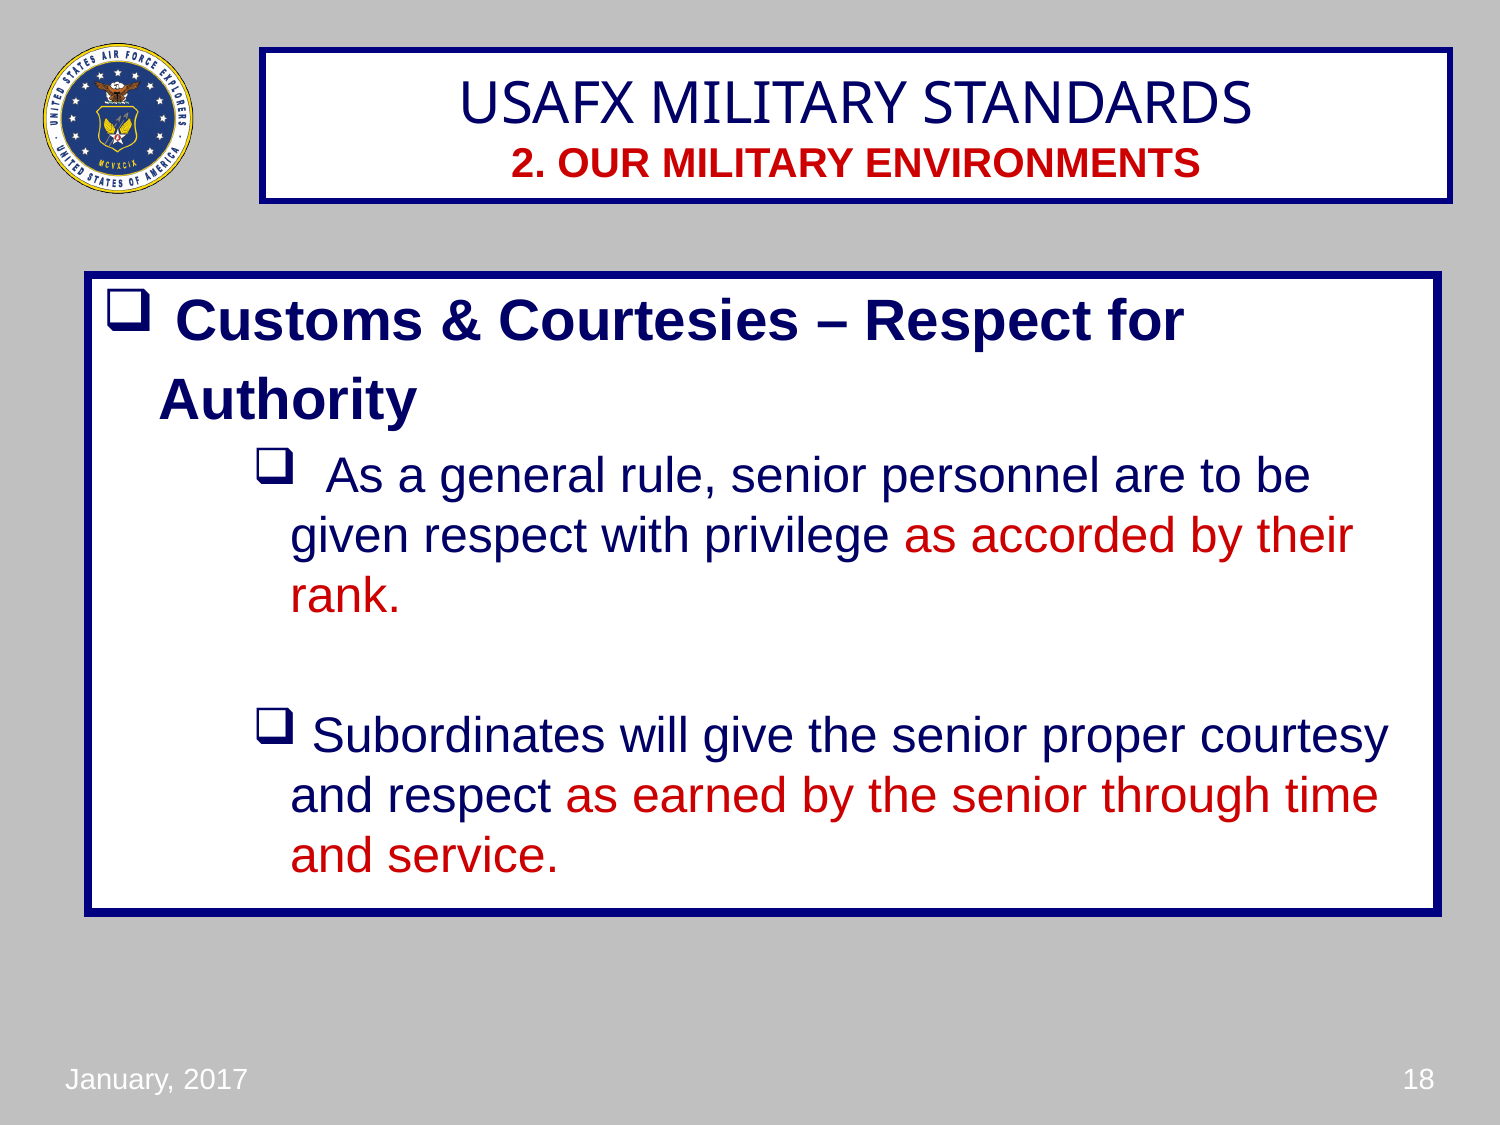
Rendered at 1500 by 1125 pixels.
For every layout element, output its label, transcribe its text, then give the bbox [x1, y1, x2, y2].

picture [36, 36, 201, 201]
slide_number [50, 1024, 425, 1103]
slide_number 18 [1074, 1024, 1450, 1103]
title USAFX MILITARY STANDARDS 2. OUR MILITARY ENVIRONMENTS [262, 50, 1450, 202]
list Customs & Courtesies – Respect for Authority As a general rule, senior personnel are to be given respect with privilege as accorded by their rank. Subordinates will give the senior proper courtesy and respect as earned by the senior through time and service. [87, 275, 1438, 913]
